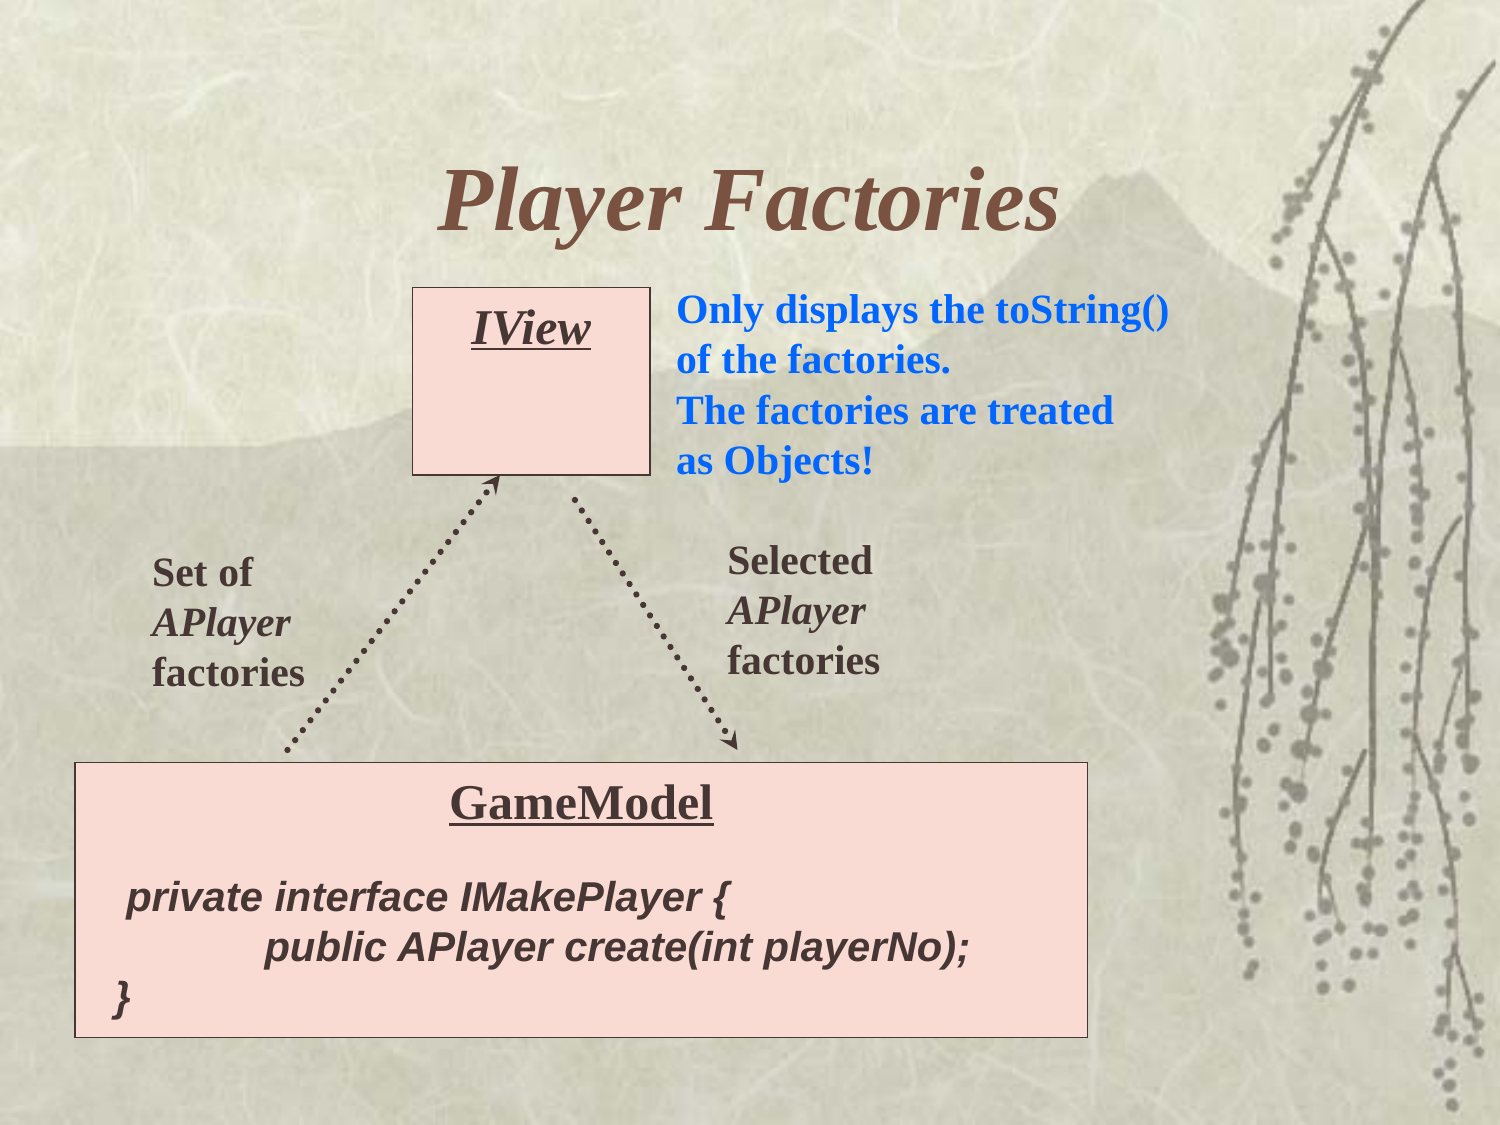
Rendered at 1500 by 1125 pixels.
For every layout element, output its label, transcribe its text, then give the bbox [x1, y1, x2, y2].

text_box private interface IMakePlayer { public APlayer create(int playerNo); } [99, 862, 986, 1028]
title Player Factories [112, 99, 1388, 288]
text_box GameModel [75, 762, 1088, 1038]
text_box IView [412, 287, 650, 475]
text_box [574, 499, 899, 751]
text_box Only displays the toString() of the factories. The factories are treated as Objects! [661, 274, 1185, 490]
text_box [137, 474, 501, 751]
picture [0, 0, 1500, 1125]
